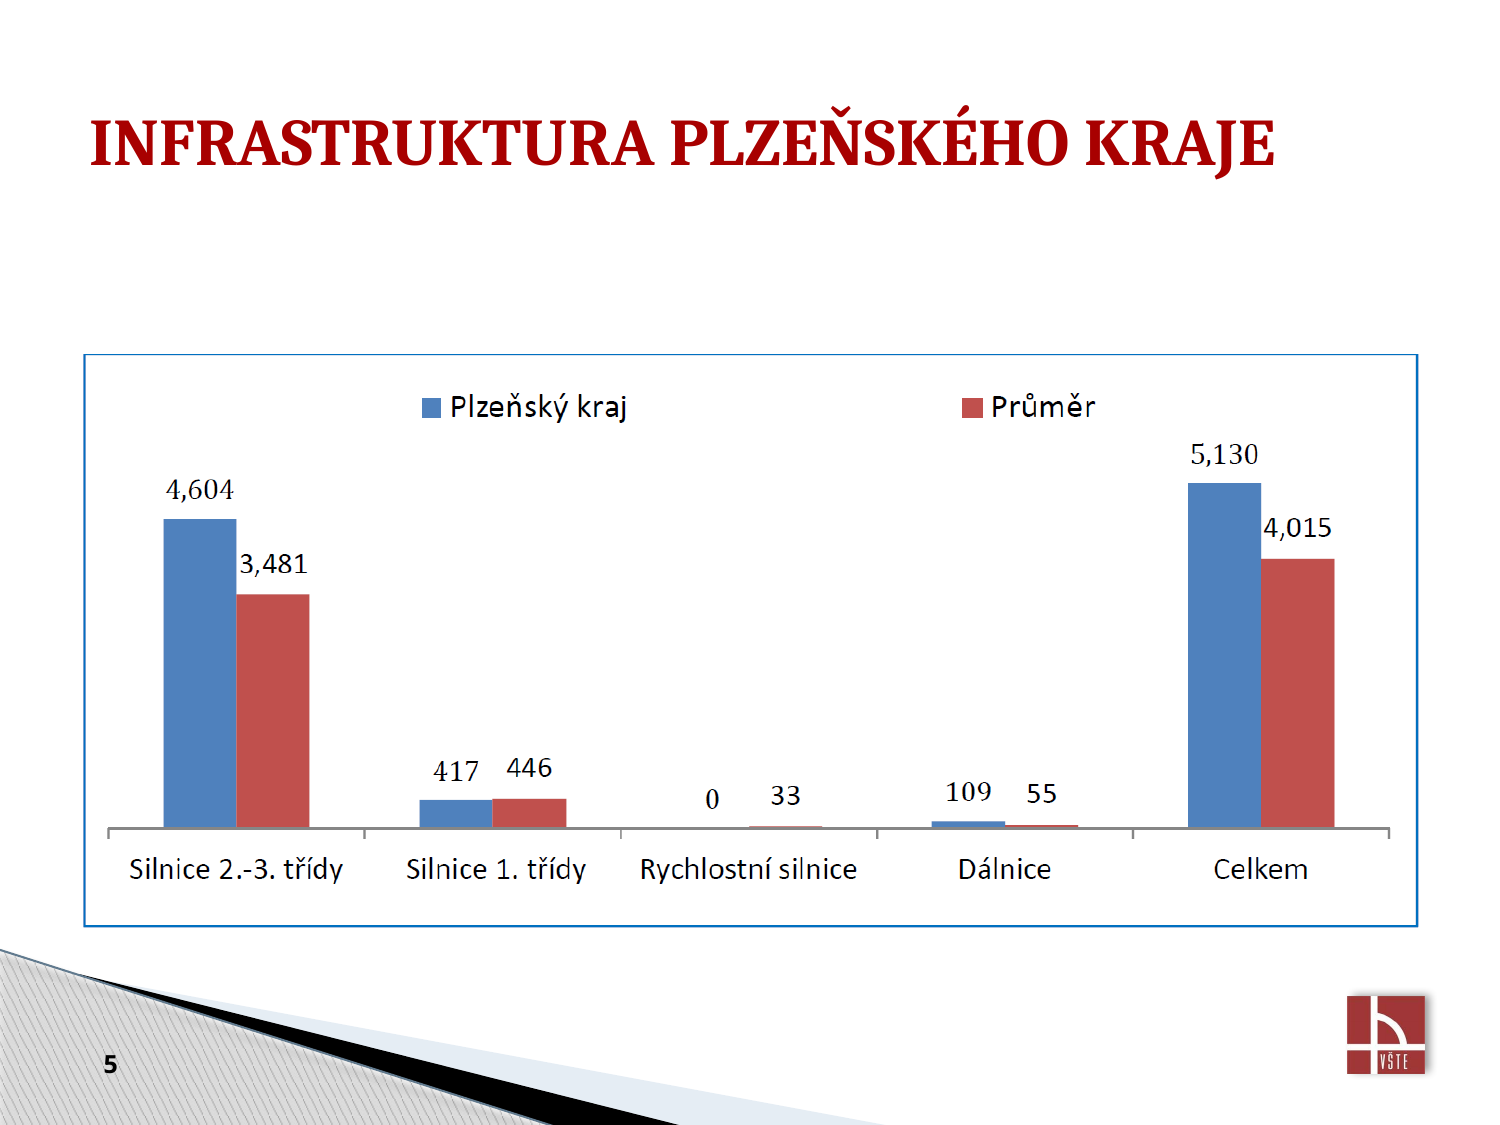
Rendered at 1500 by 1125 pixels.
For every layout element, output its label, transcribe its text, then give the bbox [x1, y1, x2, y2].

slide_number 5 [80, 1029, 141, 1090]
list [74, 345, 1426, 933]
title INFRASTRUKTURA PLZEŇSKÉHO KRAJE [75, 45, 1425, 233]
picture [1347, 995, 1425, 1074]
